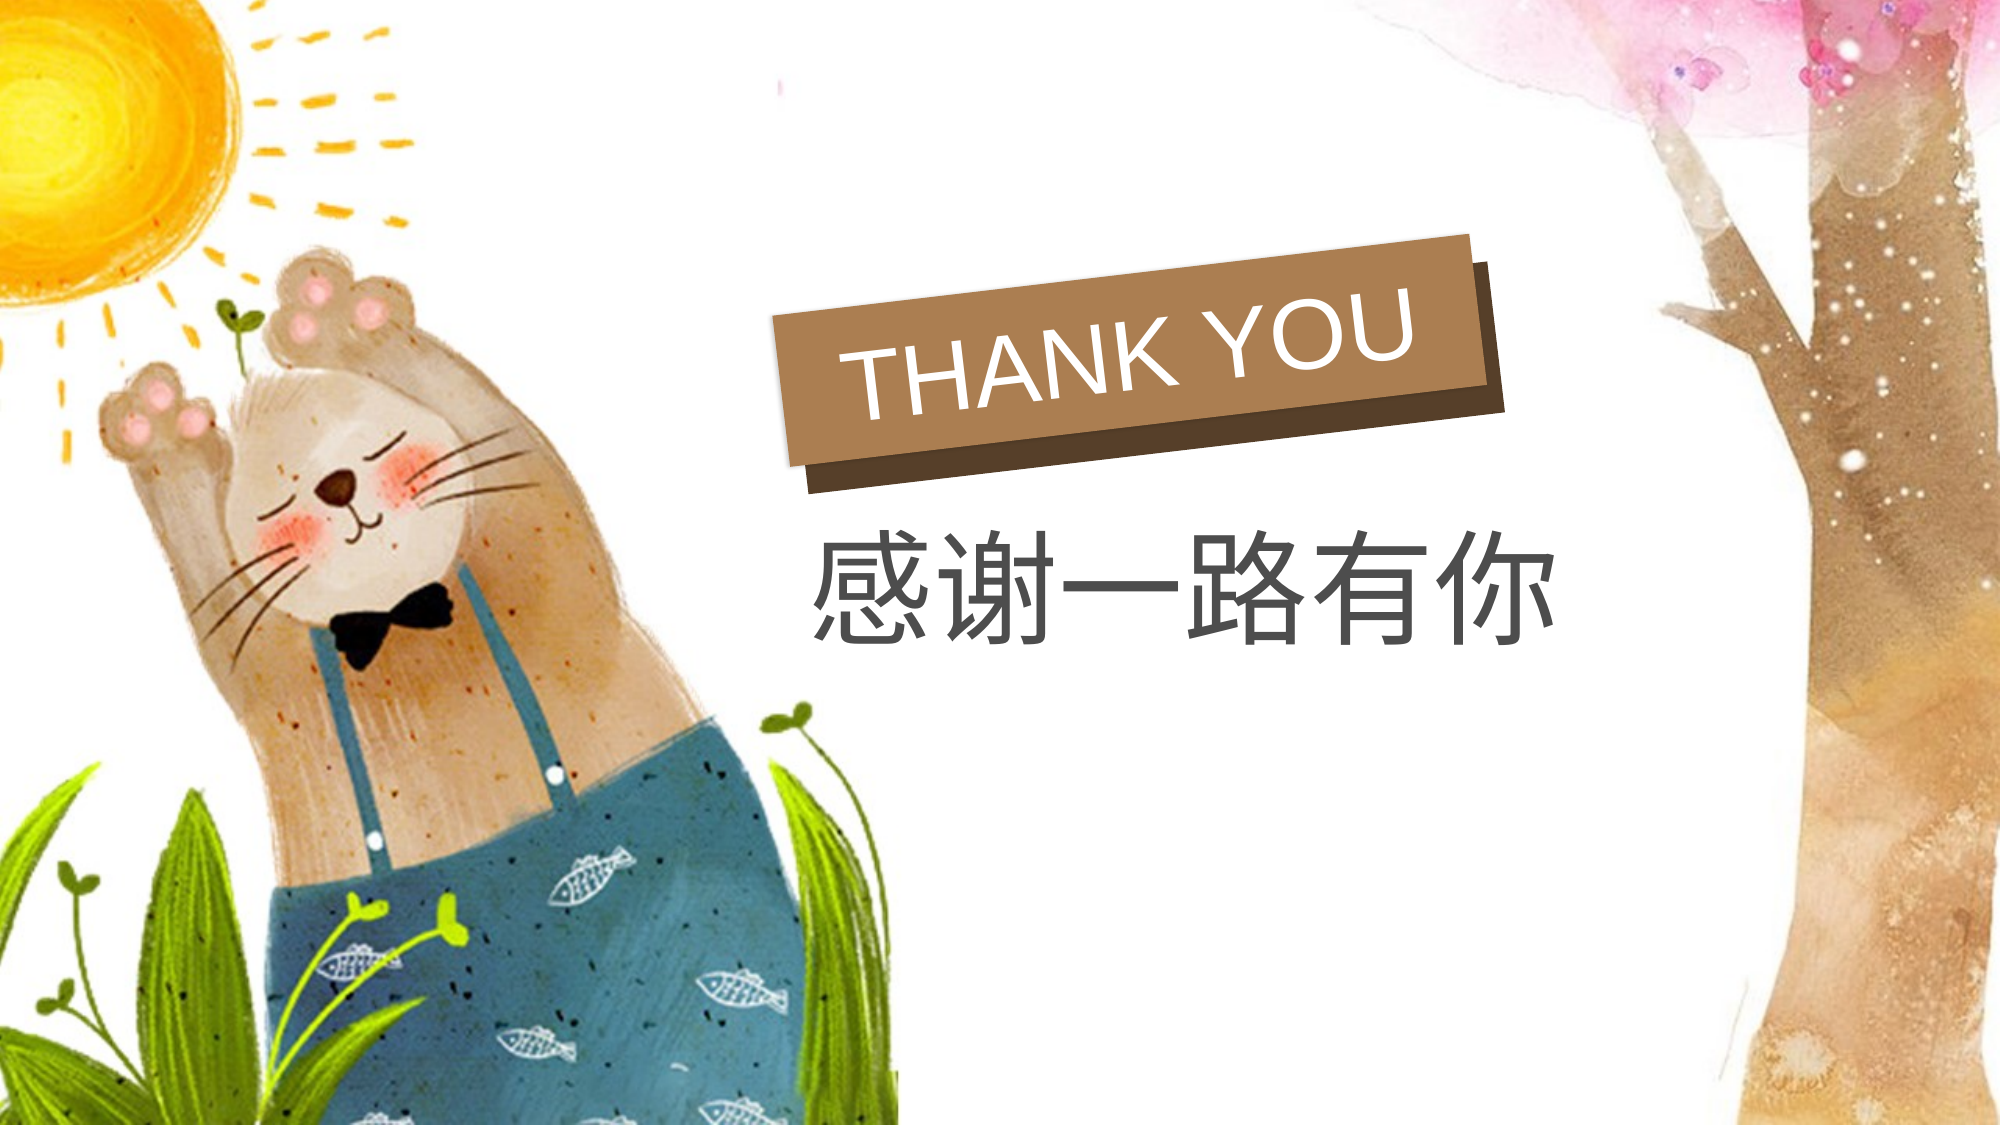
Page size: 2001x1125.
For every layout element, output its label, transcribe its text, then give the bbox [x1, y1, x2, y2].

text_box 感谢一路有你 [794, 503, 1574, 668]
text_box [804, 260, 1507, 496]
text_box THANK YOU [771, 232, 1489, 468]
picture [0, 0, 2000, 1125]
